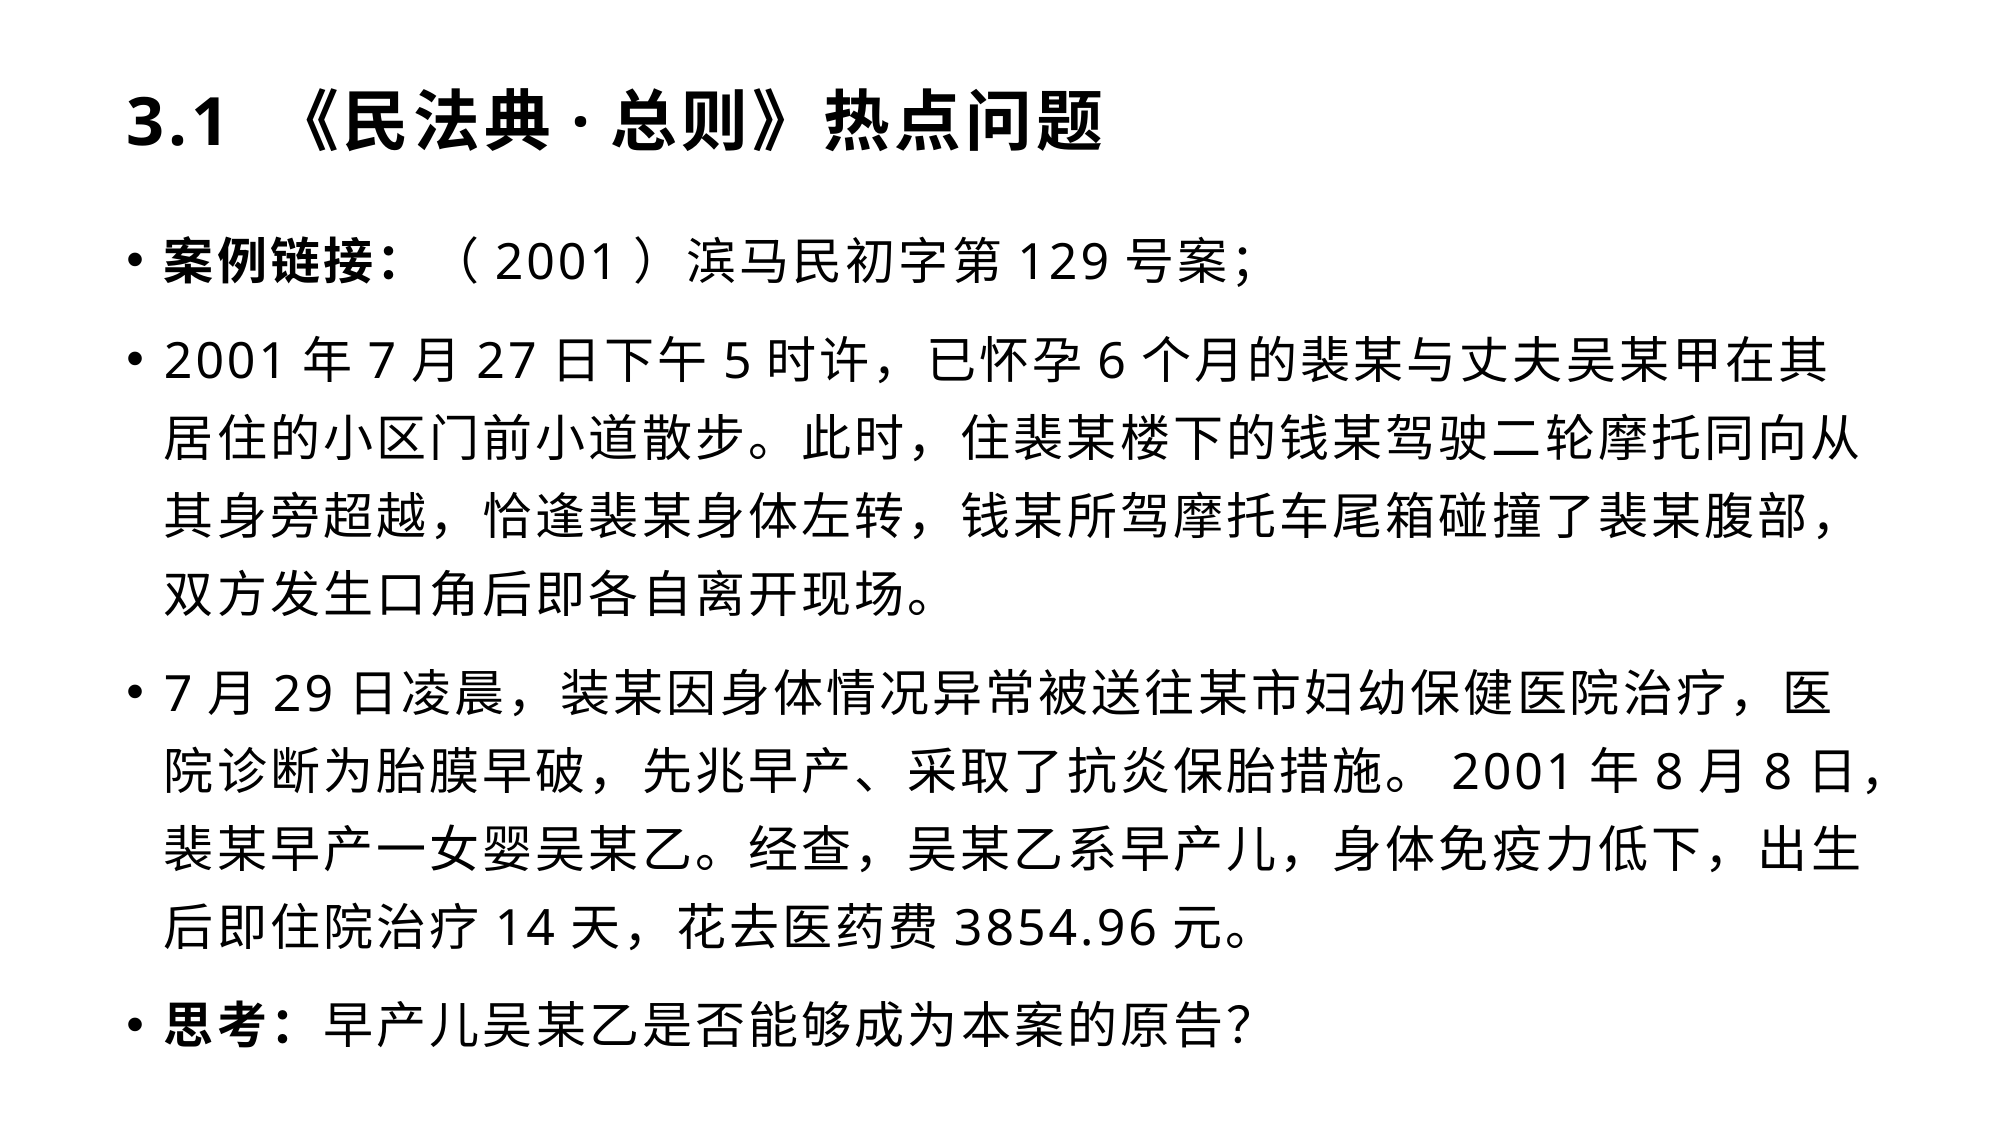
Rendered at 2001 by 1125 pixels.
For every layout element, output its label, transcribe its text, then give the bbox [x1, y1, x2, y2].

list 案例链接：（2001）滨马民初字第129号案； 2001年7月27日下午5时许，已怀孕6个月的裴某与丈夫吴某甲在其居住的小区门前小道散步。此时，住裴某楼下的钱某驾驶二轮摩托同向从其身旁超越，恰逢裴某身体左转，钱某所驾摩托车尾箱碰撞了裴某腹部，双方发生口角后即各自离开现场。 7月29日凌晨，装某因身体情况异常被送往某市妇幼保健医院治疗，医院诊断为胎膜早破，先兆早产、采取了抗炎保胎措施。2001年8月8日，裴某早产一女婴吴某乙。经查，吴某乙系早产儿，身体免疫力低下，出生后即住院治疗14天，花去医药费3854.96元。 思考：早产儿吴某乙是否能够成为本案的原告？ [109, 211, 1891, 1041]
title 3.1 《民法典·总则》热点问题 [109, 72, 1891, 188]
